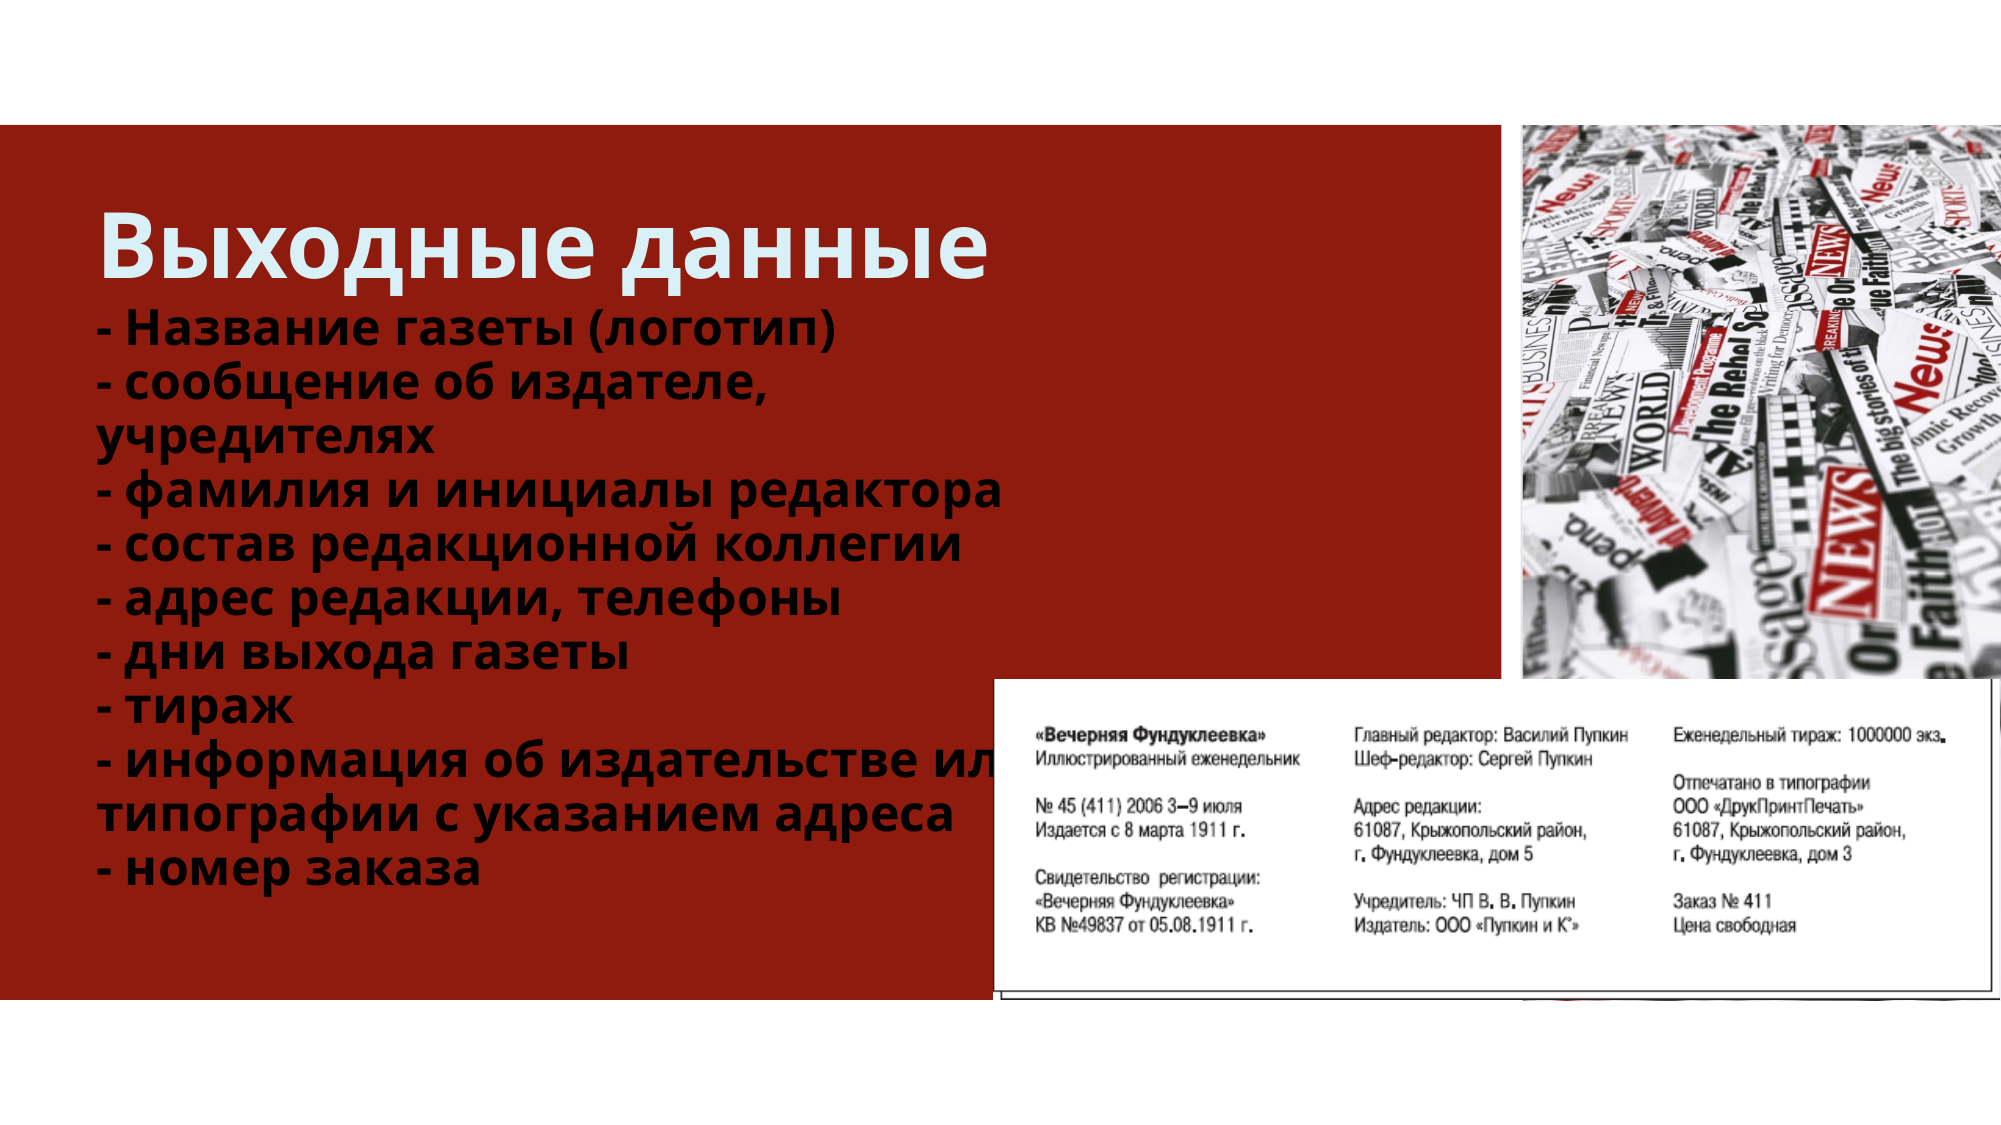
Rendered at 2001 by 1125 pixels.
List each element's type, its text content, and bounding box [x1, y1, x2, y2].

text_box [0, 124, 1502, 1001]
title - Название газеты (логотип) - сообщение об издателе, учредителях - фамилия и инициалы редактора - состав редакционной коллегии - адрес редакции, телефоны - дни выхода газеты - тираж - информация об издательстве или типографии с указанием адреса - номер заказа [80, 727, 993, 904]
picture [993, 126, 2001, 1001]
subtitle Выходные данные [80, 191, 1281, 313]
